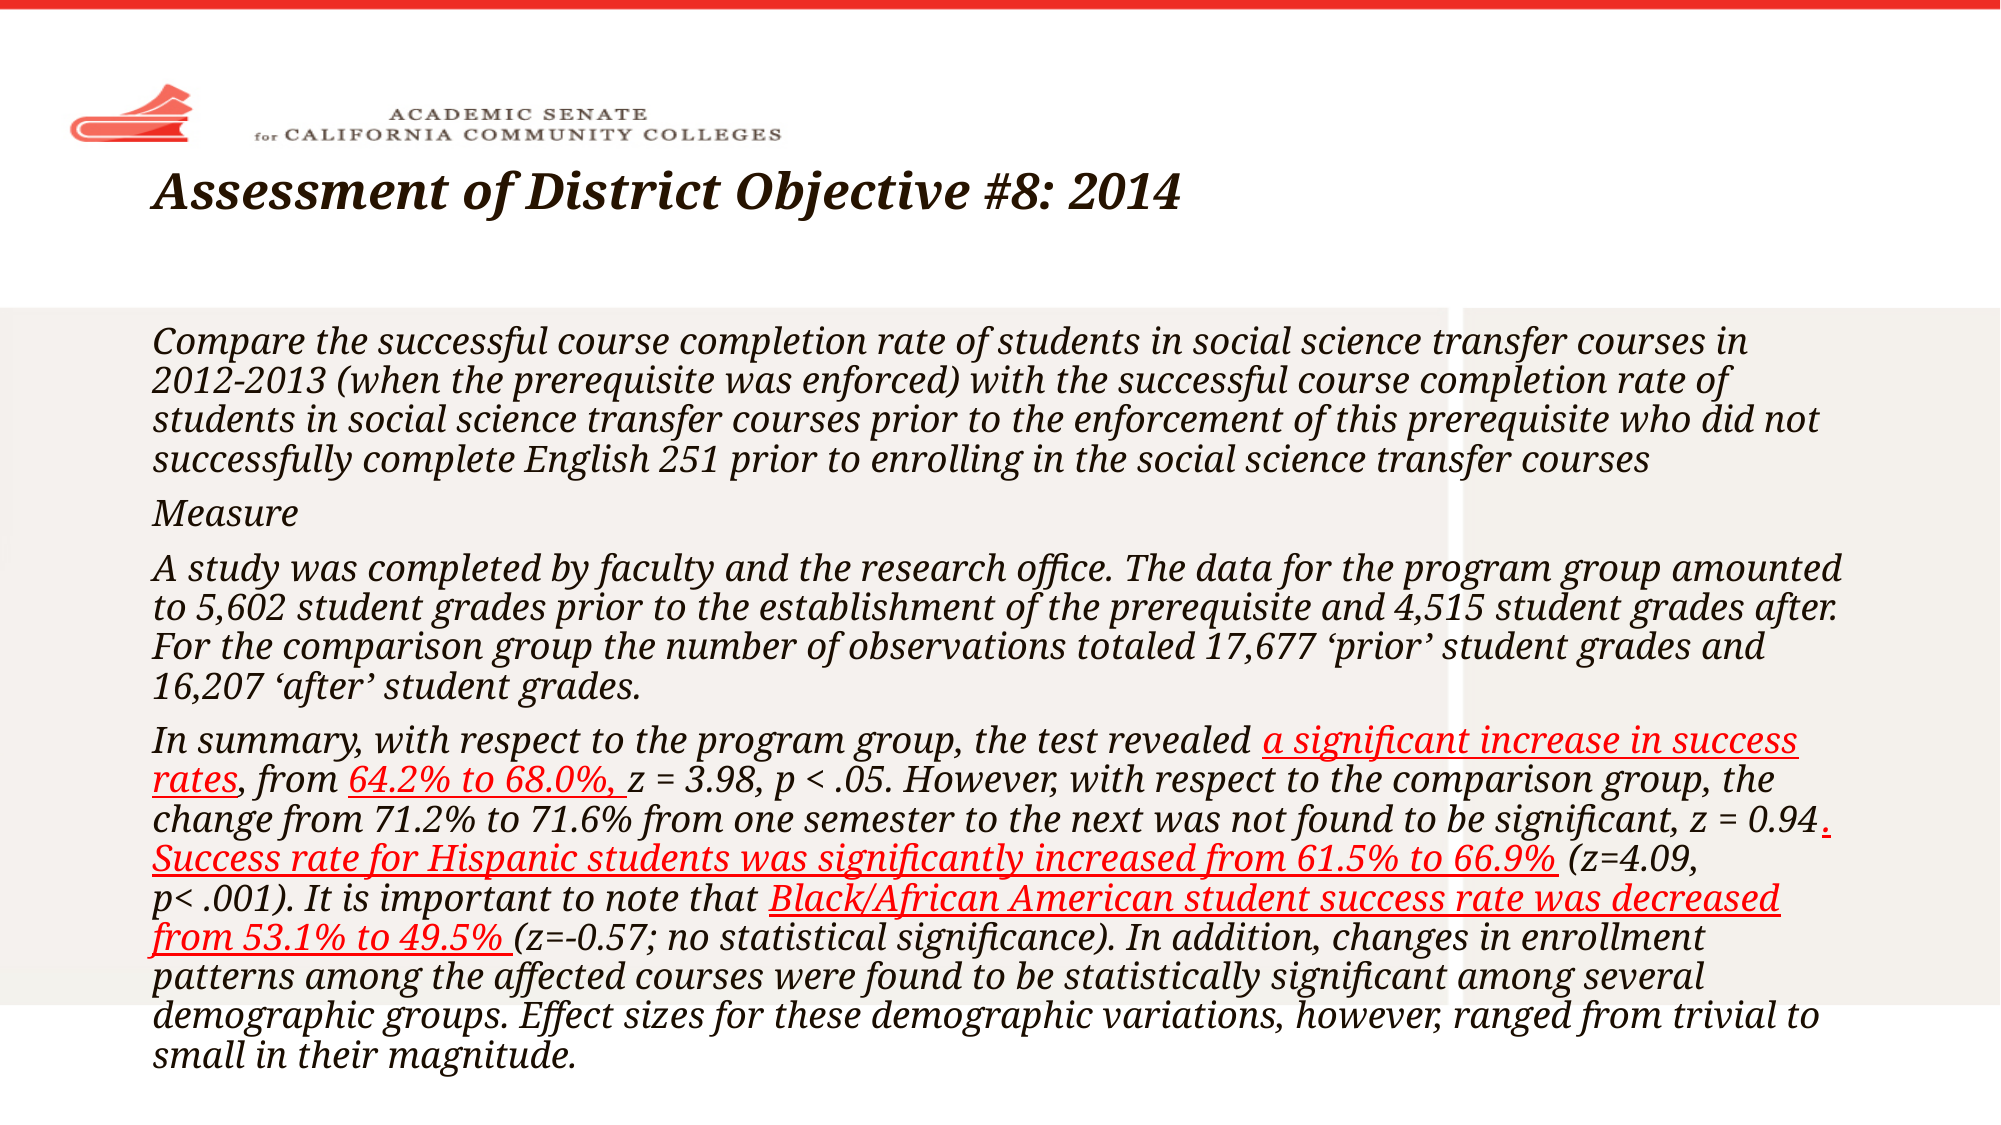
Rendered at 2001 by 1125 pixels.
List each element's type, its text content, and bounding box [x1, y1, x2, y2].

title Assessment of District Objective #8: 2014 [137, 148, 1863, 299]
picture [0, 0, 2001, 1125]
list Compare the successful course completion rate of students in social science transfer courses in 2012-2013 (when the prerequisite was enforced) with the successful course completion rate of students in social science transfer courses prior to the enforcement of this prerequisite who did not successfully complete English 251 prior to enrolling in the social science transfer courses Measure A study was completed by faculty and the research office. The data for the program group amounted to 5,602 student grades prior to the establishment of the prerequisite and 4,515 student grades after. For the comparison group the number of observations totaled 17,677 ‘prior’ student grades and 16,207 ‘after’ student grades. In summary, with respect to the program group, the test revealed a significant increase in success rates, from 64.2% to 68.0%, z = 3.98, p < .05. However, with respect to the comparison group, the change from 71.2% to 71.6% from one semester to the next was not found to be significant, z = 0.94. Success rate for Hispanic students was significantly increased from 61.5% to 66.9% (z=4.09, p< .001). It is important to note that Black/African American student success rate was decreased from 53.1% to 49.5% (z=-0.57; no statistical significance). In addition, changes in enrollment patterns among the affected courses were found to be statistically significant among several demographic groups. Effect sizes for these demographic variations, however, ranged from trivial to small in their magnitude. [137, 315, 1863, 1087]
